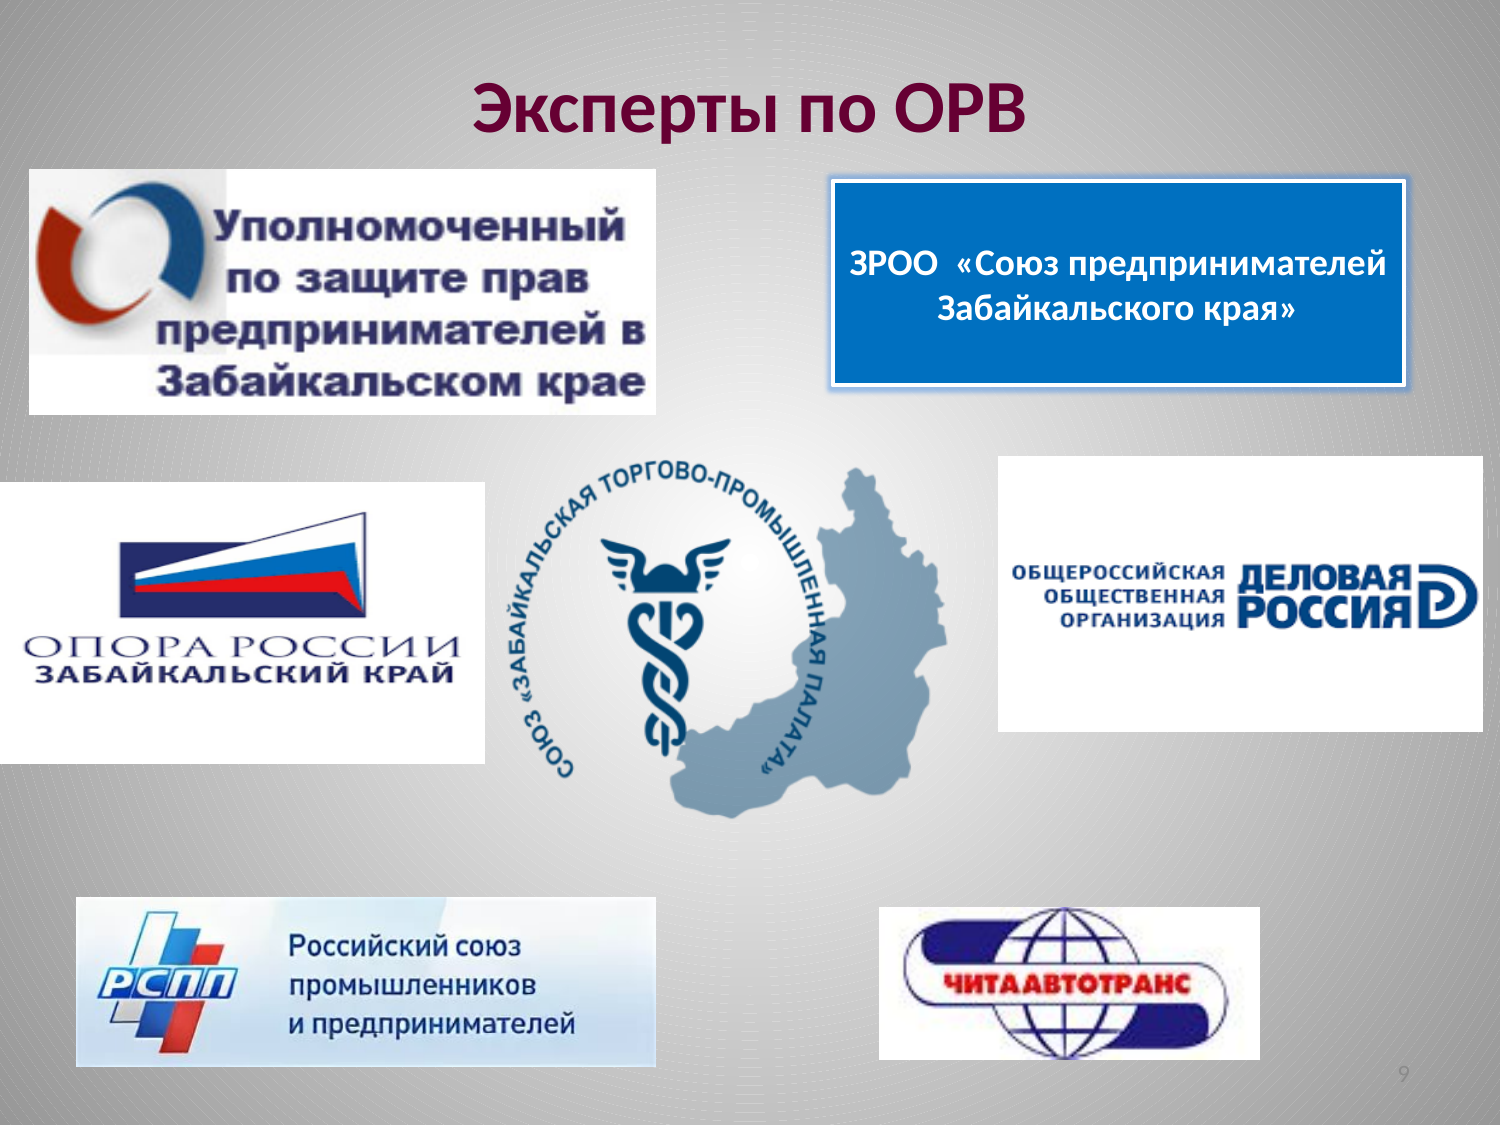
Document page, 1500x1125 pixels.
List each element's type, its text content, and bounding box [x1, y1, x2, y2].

text_box ЗРОО «Союз предпринимателей Забайкальского края» [832, 180, 1405, 386]
picture [0, 453, 1483, 827]
slide_number 9 [1074, 1042, 1425, 1103]
title Эксперты по ОРВ [75, 45, 1425, 161]
picture [879, 907, 1260, 1060]
picture [76, 897, 656, 1067]
picture [29, 169, 656, 416]
